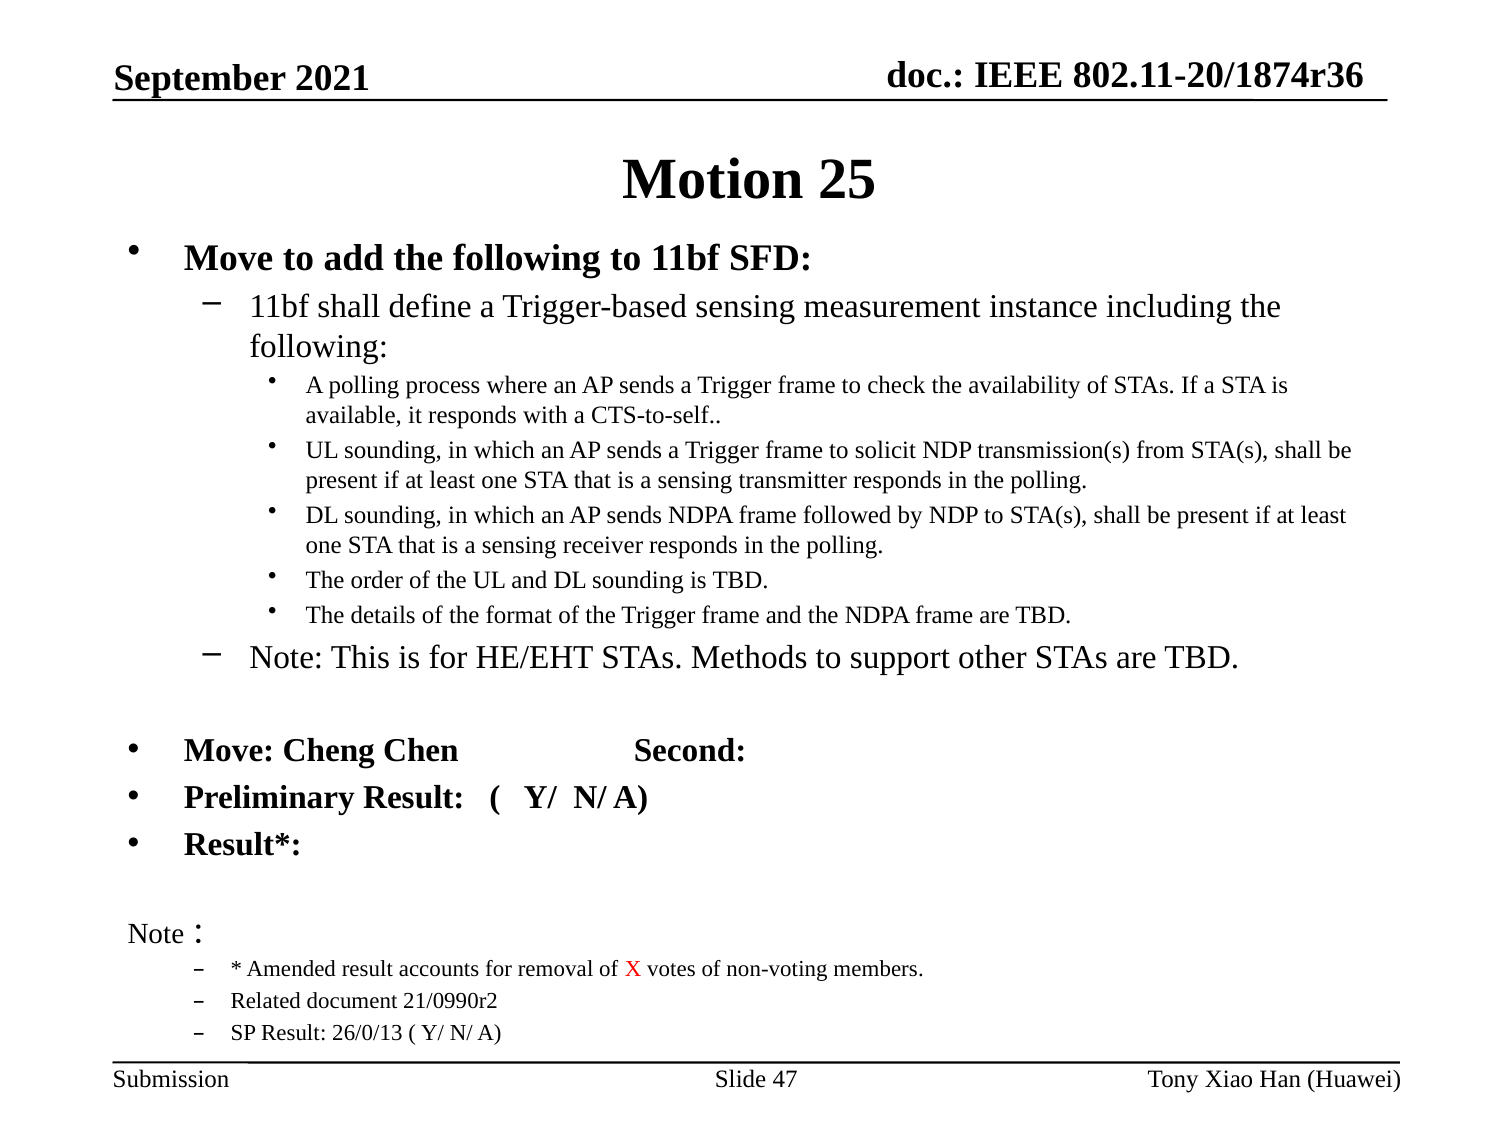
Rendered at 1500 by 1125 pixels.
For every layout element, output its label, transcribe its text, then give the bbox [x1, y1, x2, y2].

text_box Motion 25 [112, 87, 1388, 224]
footer Tony Xiao Han (Huawei) [999, 1061, 1402, 1093]
slide_number Slide 47 [712, 1061, 800, 1093]
text_box Move to add the following to 11bf SFD: 11bf shall define a Trigger-based sensing measurement instance including the following: A polling process where an AP sends a Trigger frame to check the availability of STAs. If a STA is available, it responds with a CTS-to-self.. UL sounding, in which an AP sends a Trigger frame to solicit NDP transmission(s) from STA(s), shall be present if at least one STA that is a sensing transmitter responds in the polling. DL sounding, in which an AP sends NDPA frame followed by NDP to STA(s), shall be present if at least one STA that is a sensing receiver responds in the polling. The order of the UL and DL sounding is TBD. The details of the format of the Trigger frame and the NDPA frame are TBD. Note: This is for HE/EHT STAs. Methods to support other STAs are TBD. Move: Cheng Chen Second: Preliminary Result: ( Y/ N/ A) Result*: Note： * Amended result accounts for removal of X votes of non-voting members. Related document 21/0990r2 SP Result: 26/0/13 ( Y/ N/ A) [112, 224, 1388, 888]
